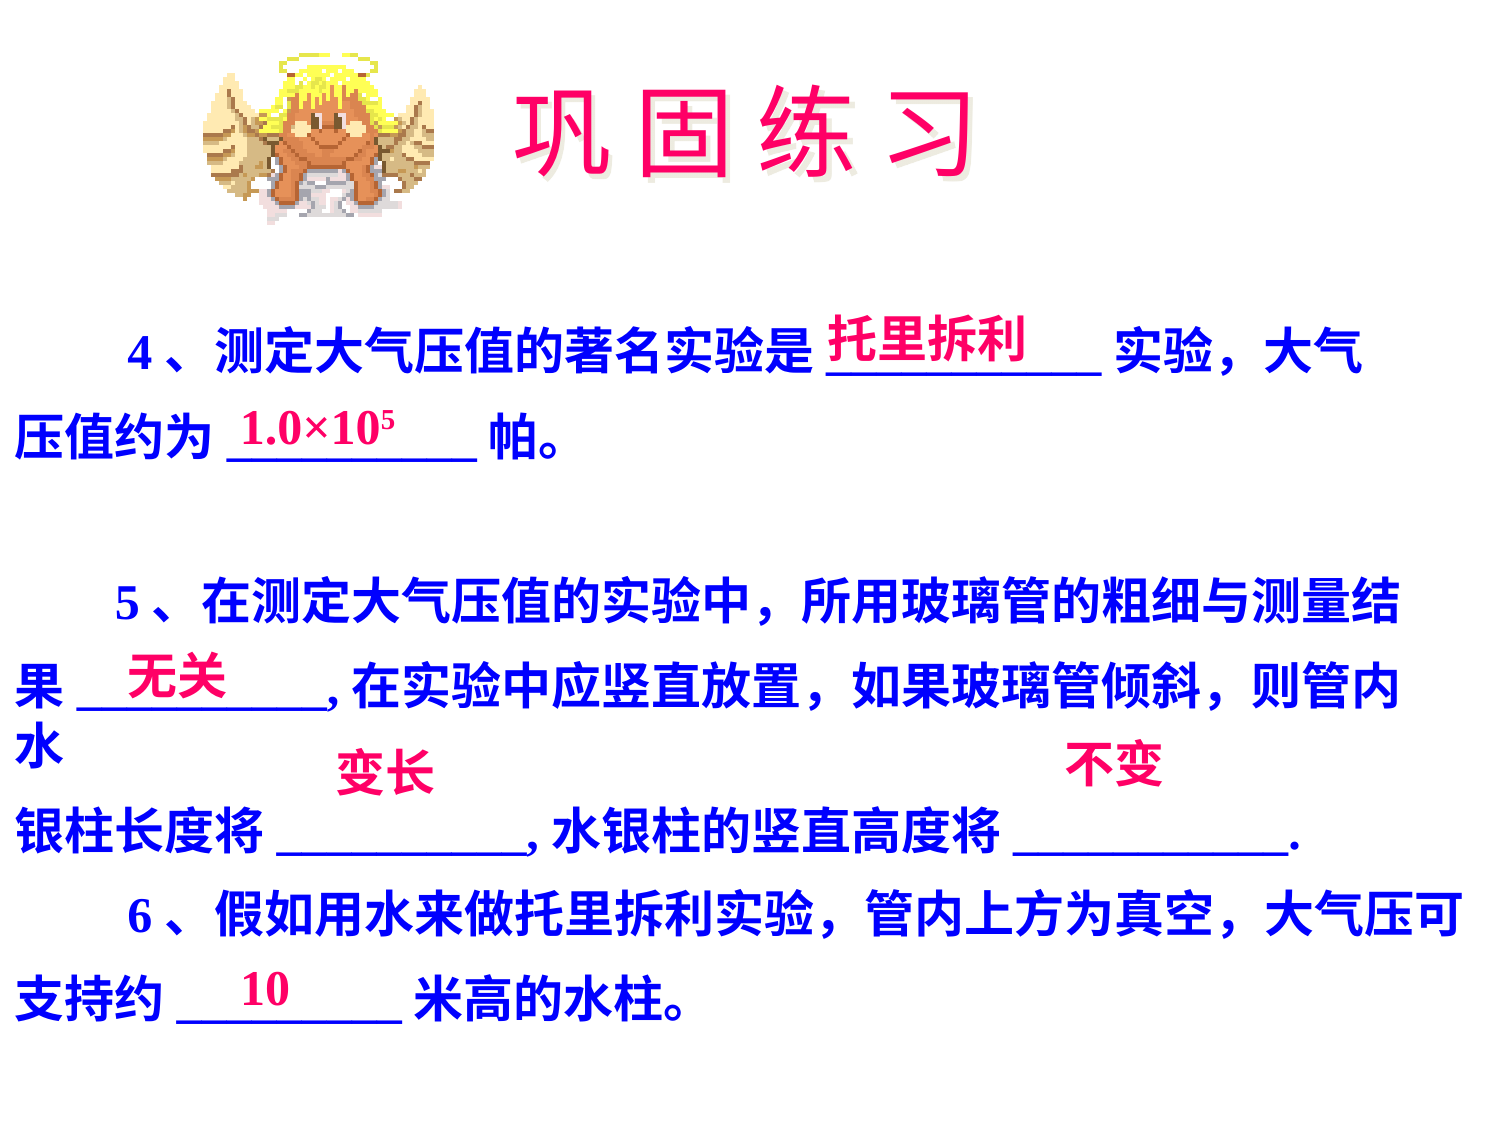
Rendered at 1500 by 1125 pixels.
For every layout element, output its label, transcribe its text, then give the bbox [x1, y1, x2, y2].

picture [199, 49, 438, 229]
text_box 5、在测定大气压值的实验中，所用玻璃管的粗细与测量结 果__________,在实验中应竖直放置，如果玻璃管倾斜，则管内水 银柱长度将__________,水银柱的竖直高度将___________. [0, 562, 1463, 868]
text_box 不变 [1049, 724, 1188, 800]
text_box 变长 [320, 733, 471, 809]
text_box 无关 [112, 637, 263, 713]
text_box 巩 固 练 习 [497, 62, 1086, 198]
text_box 4、测定大气压值的著名实验是___________实验，大气 压值约为__________帕。 [0, 312, 1388, 473]
text_box 6、假如用水来做托里拆利实验，管内上方为真空，大气压可 支持约_________米高的水柱。 [0, 875, 1500, 1035]
text_box 托里拆利 [812, 299, 1063, 375]
text_box 10 [225, 947, 401, 1023]
text_box 1.0×105 [225, 387, 475, 463]
